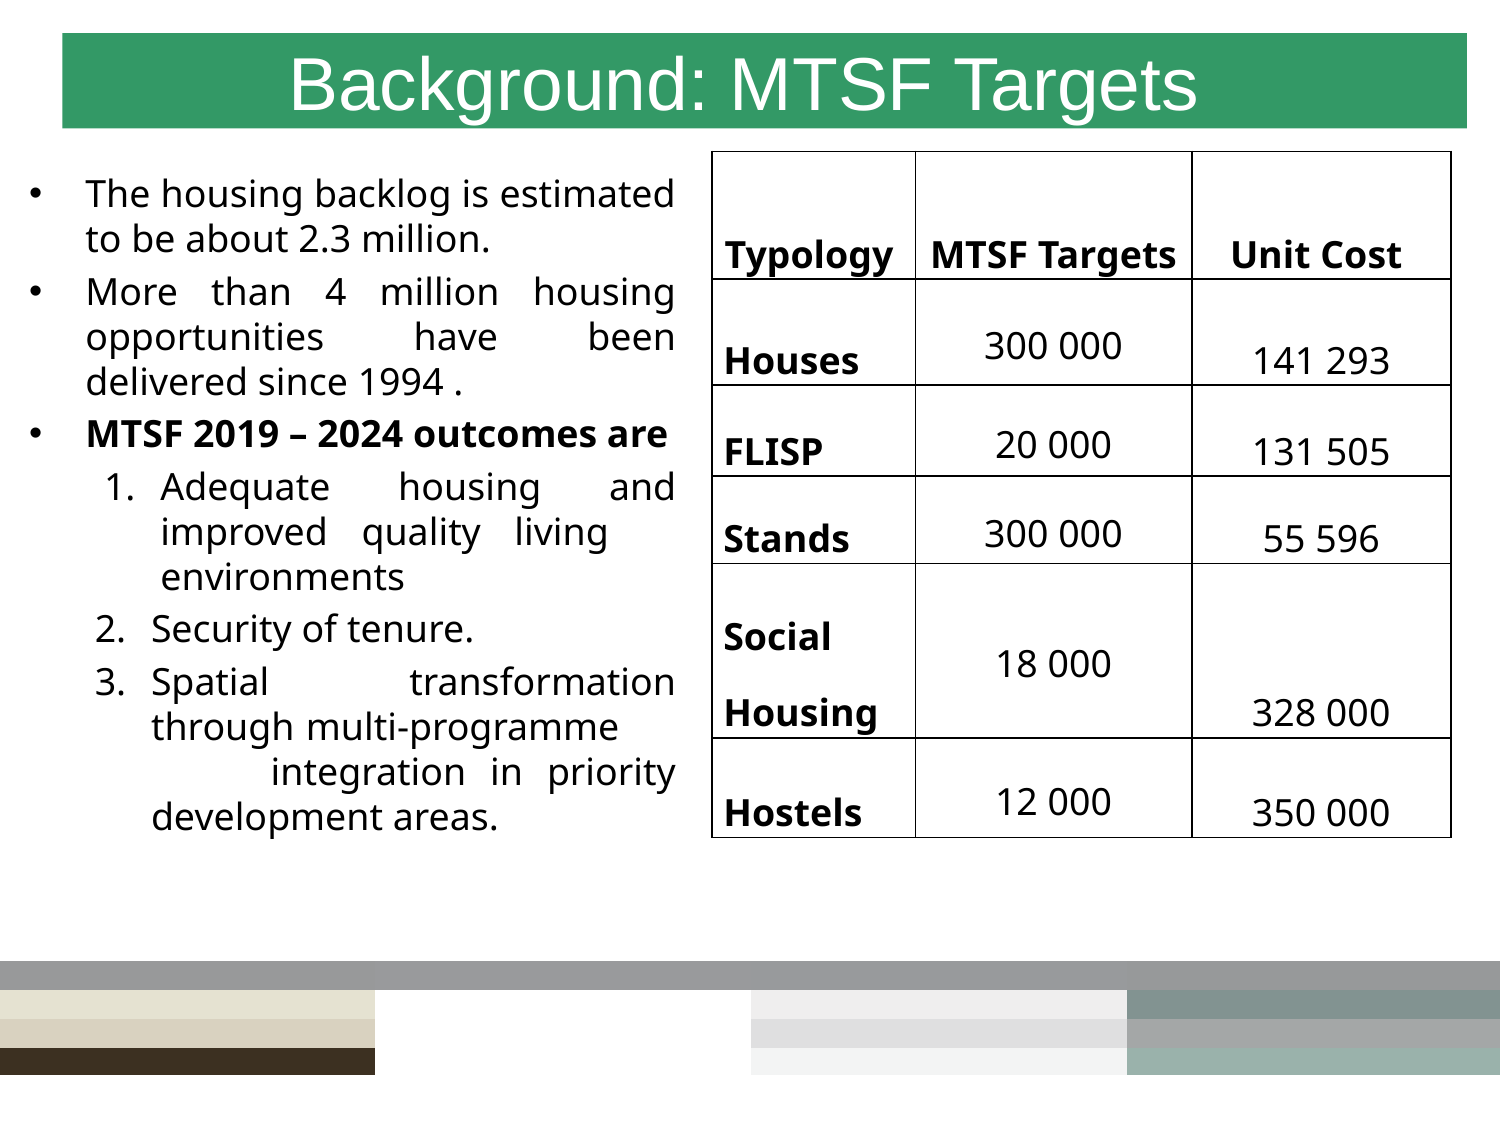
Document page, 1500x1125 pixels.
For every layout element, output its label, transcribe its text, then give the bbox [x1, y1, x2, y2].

table_header Typology [713, 152, 915, 278]
table_cell 18 000 [916, 564, 1191, 737]
table_header MTSF Targets [916, 152, 1191, 278]
list The housing backlog is estimated to be about 2.3 million. More than 4 million housing opportunities have been delivered since 1994 . MTSF 2019 – 2024 outcomes are Adequate housing and improved quality living environments Security of tenure. Spatial transformation through multi-programme integration in priority development areas. [14, 162, 692, 932]
title Background: MTSF Targets [62, 33, 1467, 129]
table_cell Houses [713, 280, 915, 384]
table_cell 350 000 [1193, 739, 1450, 837]
table_cell 55 596 [1193, 477, 1450, 563]
picture [0, 961, 1500, 1075]
table_cell Stands [713, 477, 915, 563]
table_cell FLISP [713, 386, 915, 475]
table_cell 12 000 [916, 739, 1191, 837]
table_cell 300 000 [916, 477, 1191, 563]
table_cell 141 293 [1193, 280, 1450, 384]
table_cell Hostels [713, 739, 915, 837]
table_cell Social Housing [713, 564, 915, 737]
table_cell 131 505 [1193, 386, 1450, 475]
table_header Unit Cost [1193, 152, 1450, 278]
table_cell 20 000 [916, 386, 1191, 475]
table_cell 300 000 [916, 280, 1191, 384]
table_cell 328 000 [1193, 564, 1450, 737]
